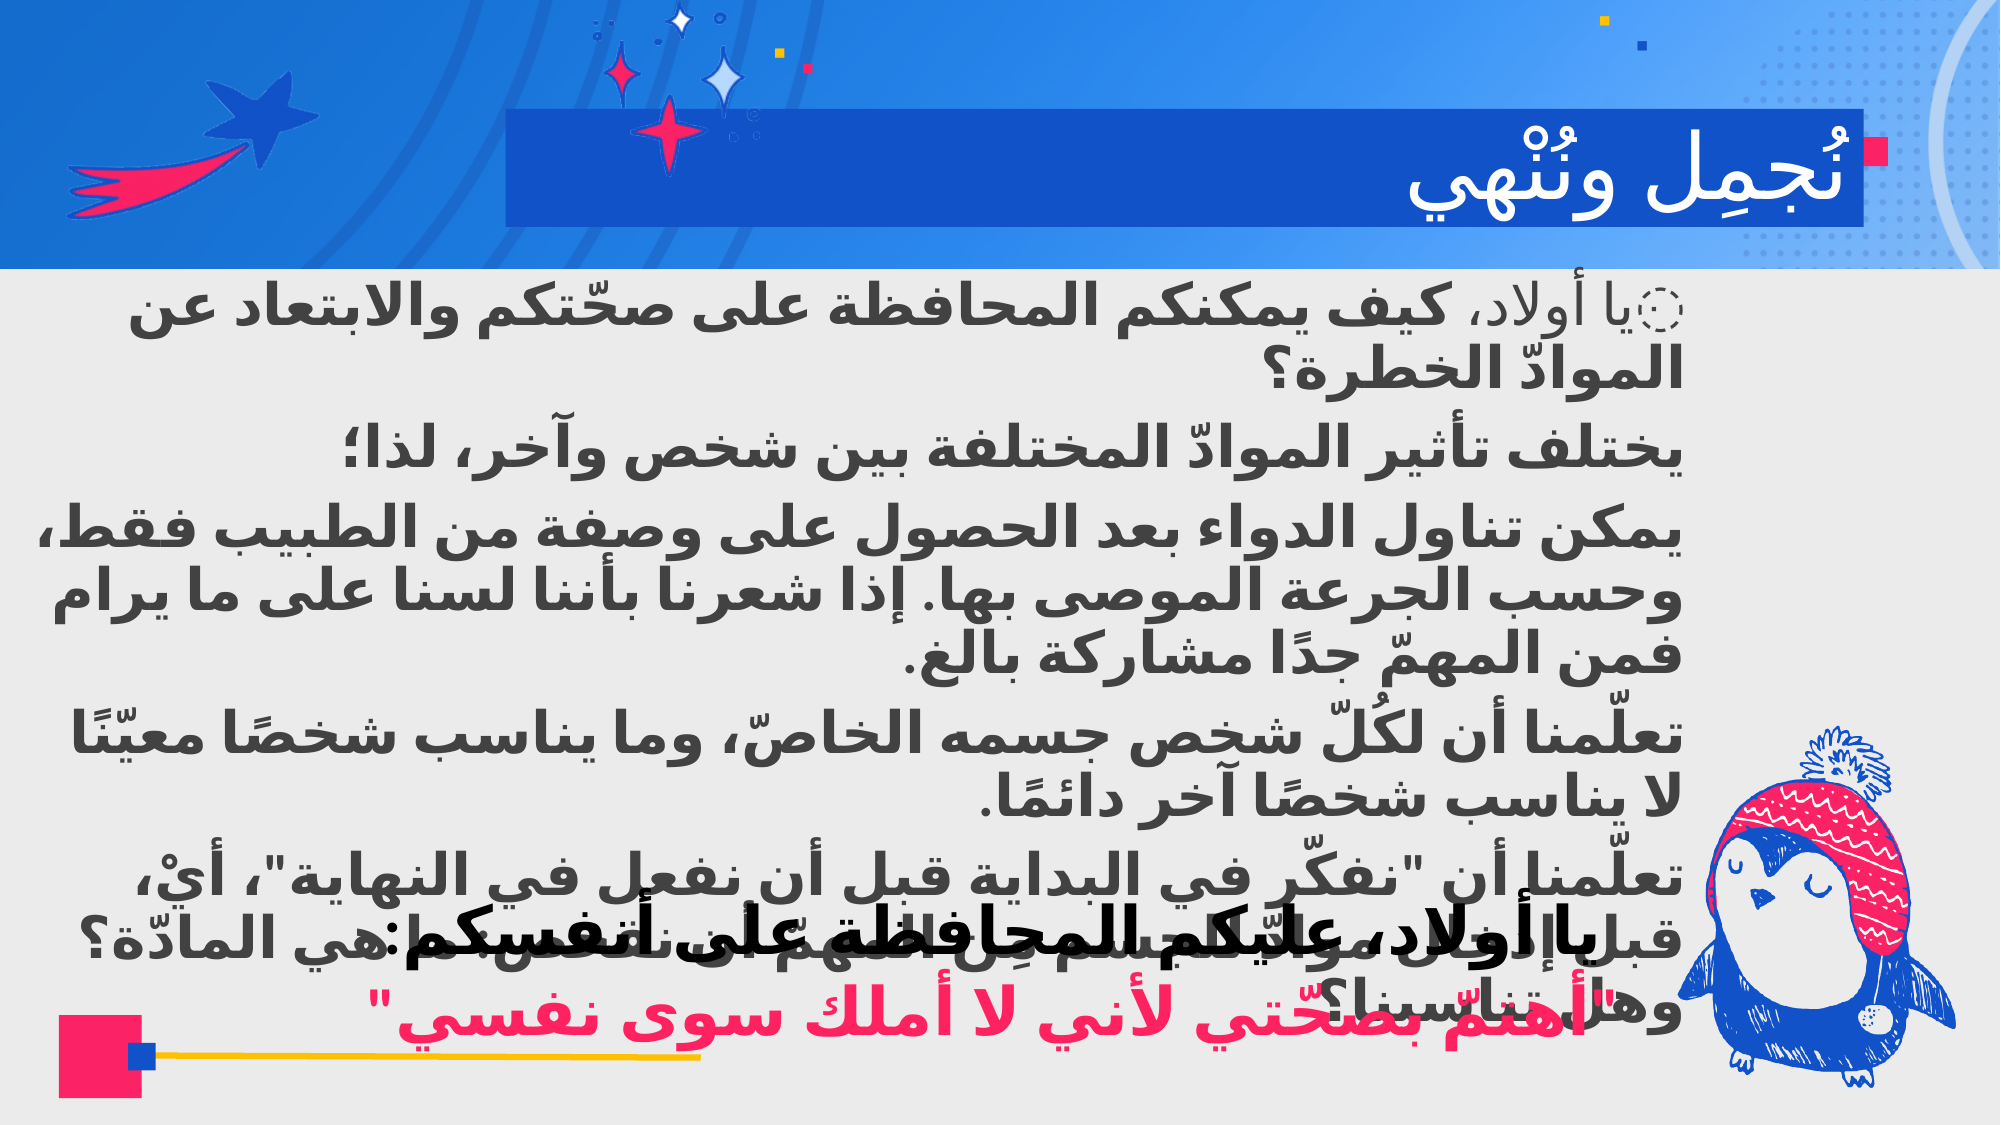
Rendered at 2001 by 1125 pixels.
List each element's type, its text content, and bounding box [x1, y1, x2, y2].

picture [0, 0, 2000, 288]
picture [1677, 725, 1956, 1088]
list ּيا أولاد، كيف يمكنكم المحافظة على صحّتكم والابتعاد عن الموادّ الخطرة؟ يختلف تأثير الموادّ المختلفة بين شخص وآخر، لذا؛ يمكن تناول الدواء بعد الحصول على وصفة من الطبيب فقط، وحسب الجرعة الموصى بها. إذا شعرنا بأننا لسنا على ما يرام فمن المهمّ جدًا مشاركة بالغ. تعلّمنا أن لكُلّ شخص جسمه الخاصّ، وما يناسب شخصًا معيّنًا لا يناسب شخصًا آخر دائمًا. تعلّمنا أن "نفكّر في البداية قبل أن نفعل في النهاية"، أيْ، قبل إدخال موادّ للجسم مِن المهمّ أن نفحص: ما هي المادّة؟ وهل تناسبنا؟ [0, 267, 1702, 893]
text_box يا أولاد، عليكم المحافظة على أنفسكم: "أهتمّ بصحّتي لأني لا أملك سوى نفسي" [324, 880, 1661, 1056]
title نُجمِل ونُنْهي [505, 108, 1864, 227]
